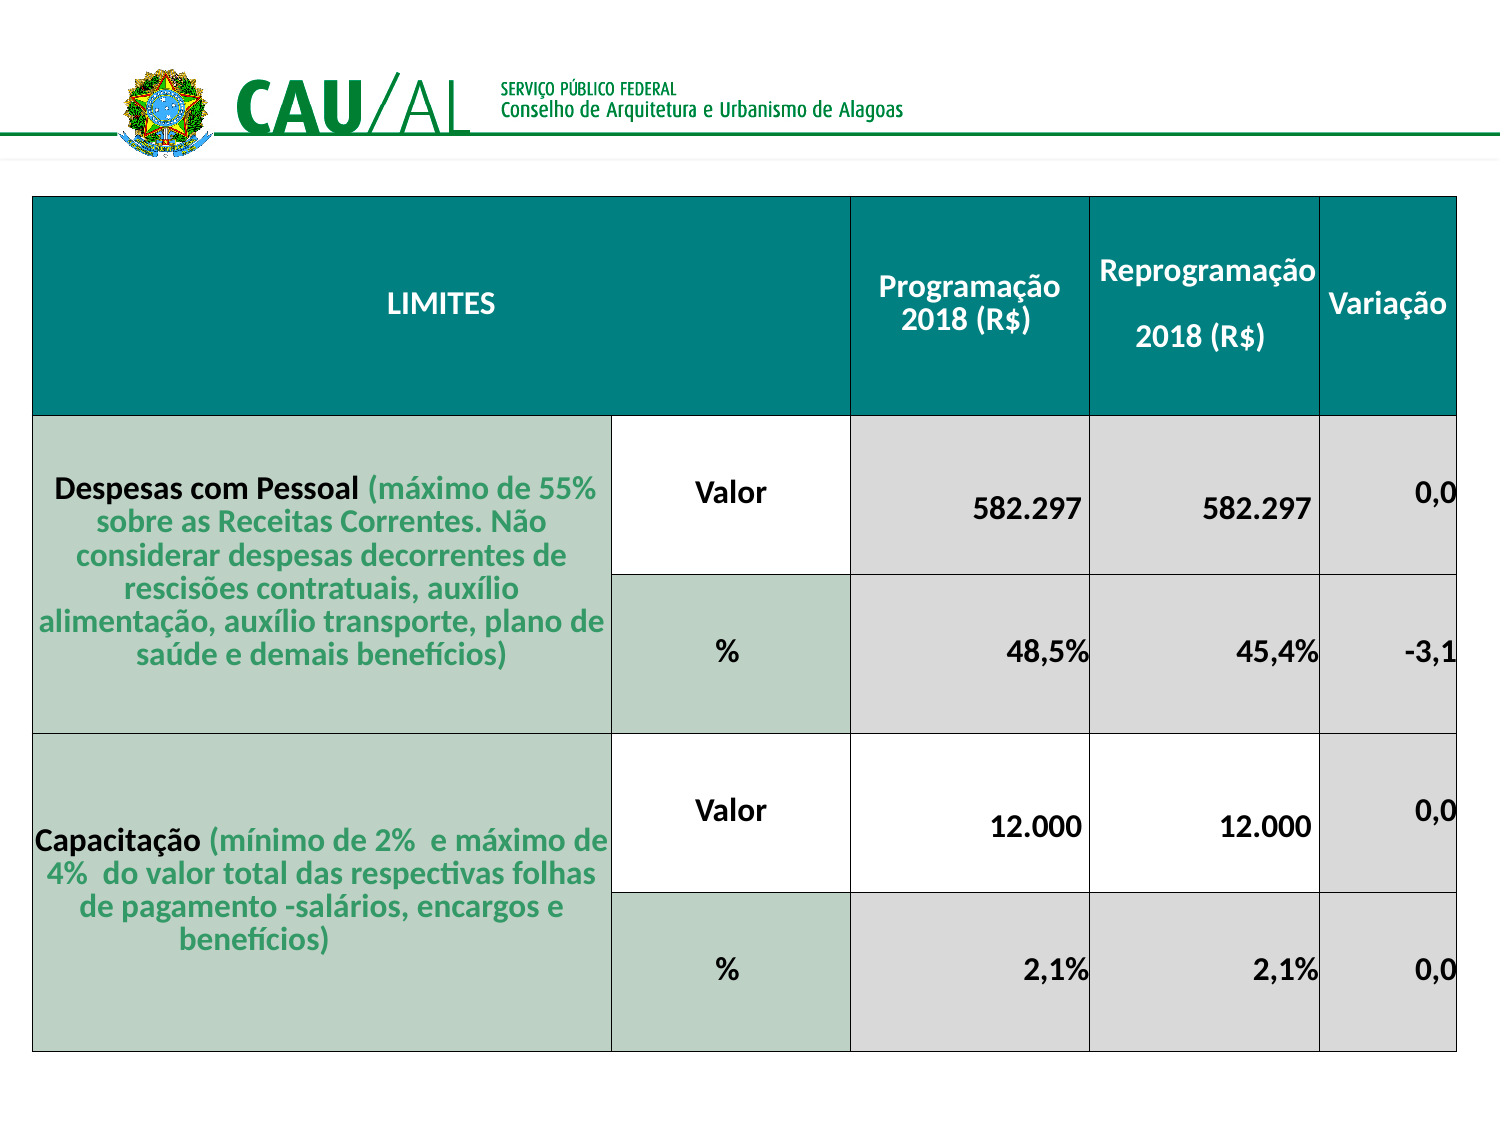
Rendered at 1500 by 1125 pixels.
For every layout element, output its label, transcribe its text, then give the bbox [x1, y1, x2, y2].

table_cell 0,0 [1320, 416, 1456, 574]
table_cell 582.297 [1090, 416, 1319, 574]
table_cell 48,5% [851, 575, 1089, 733]
table_cell 0,0 [1320, 893, 1456, 1051]
table_cell -3,1 [1320, 575, 1456, 733]
table_cell Valor [612, 416, 850, 574]
table_header LIMITES [33, 197, 850, 415]
table_cell 0,0 [1320, 734, 1456, 892]
table_cell % [612, 575, 850, 733]
table_cell % [612, 893, 850, 1051]
table_cell Valor [612, 734, 850, 892]
table_header Programação 2018 (R$) [851, 197, 1089, 415]
table_cell 12.000 [851, 734, 1089, 892]
table_cell 2,1% [1090, 893, 1319, 1051]
table_cell Despesas com Pessoal (máximo de 55% sobre as Receitas Correntes. Não considerar despesas decorrentes de rescisões contratuais, auxílio alimentação, auxílio transporte, plano de saúde e demais benefícios) [33, 416, 611, 733]
table_cell 582.297 [851, 416, 1089, 574]
table_cell 12.000 [1090, 734, 1319, 892]
table_header Variação [1320, 197, 1456, 415]
table_cell 2,1% [851, 893, 1089, 1051]
table_cell 45,4% [1090, 575, 1319, 733]
table_header Reprogramação 2018 (R$) [1090, 197, 1319, 415]
picture [0, 0, 1500, 160]
table_cell Capacitação (mínimo de 2% e máximo de 4% do valor total das respectivas folhas de pagamento -salários, encargos e benefícios) [33, 734, 611, 1051]
